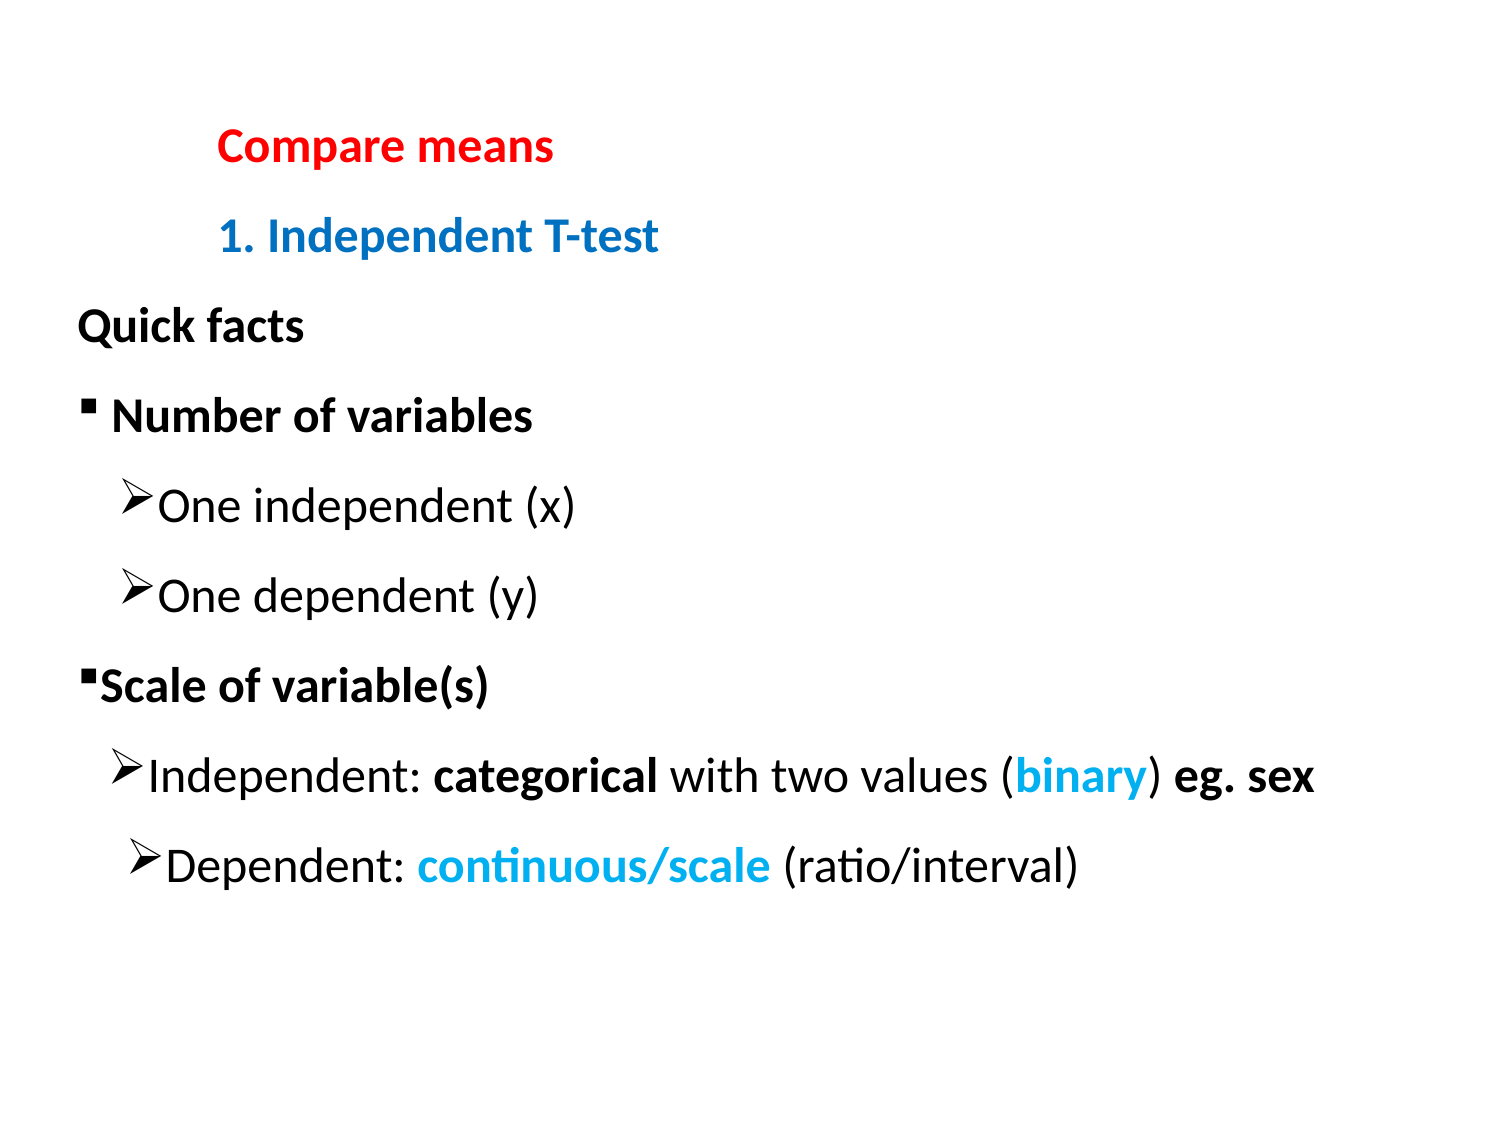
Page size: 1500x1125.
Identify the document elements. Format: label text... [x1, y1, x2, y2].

text_box Compare means 1. Independent T-test Quick facts Number of variables One independent (x) One dependent (y) Scale of variable(s) Independent: categorical with two values (binary) eg. sex Dependent: continuous/scale (ratio/interval) [62, 74, 1438, 900]
